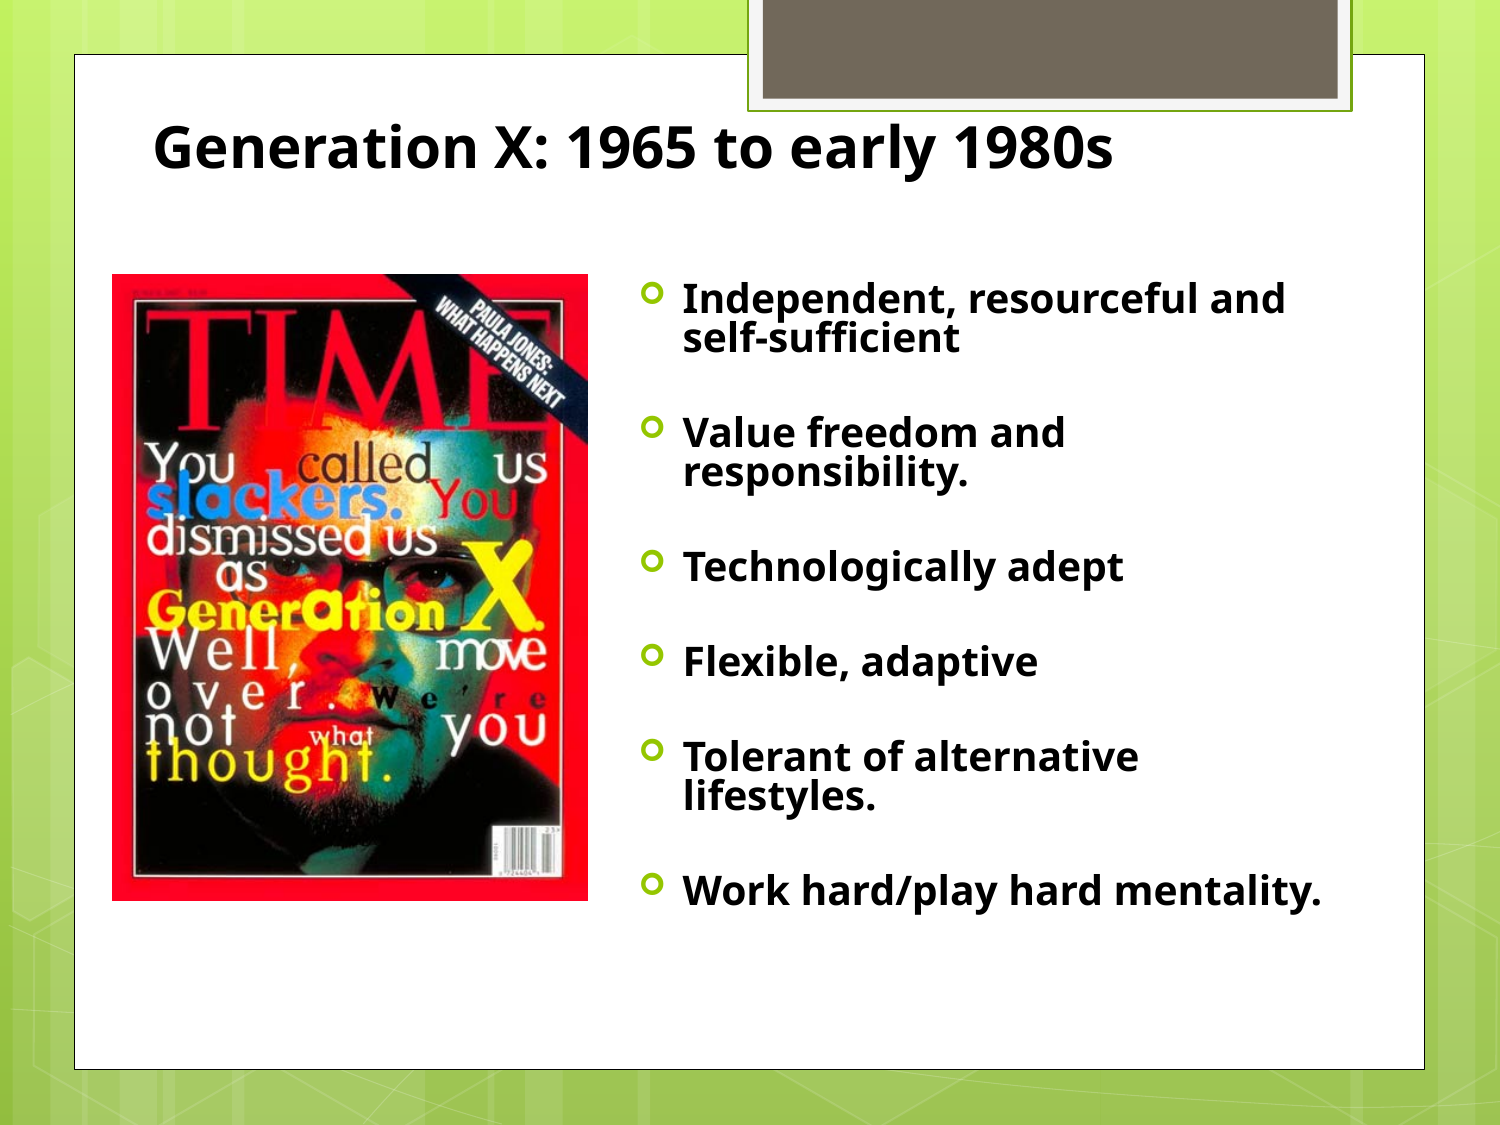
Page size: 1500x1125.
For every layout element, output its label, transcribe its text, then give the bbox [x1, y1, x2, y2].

picture [112, 274, 588, 902]
title Generation X: 1965 to early 1980s [137, 0, 1291, 188]
list Independent, resourceful and self-sufficient Value freedom and responsibility. Technologically adept Flexible, adaptive Tolerant of alternative lifestyles. Work hard/play hard mentality. [612, 224, 1351, 951]
